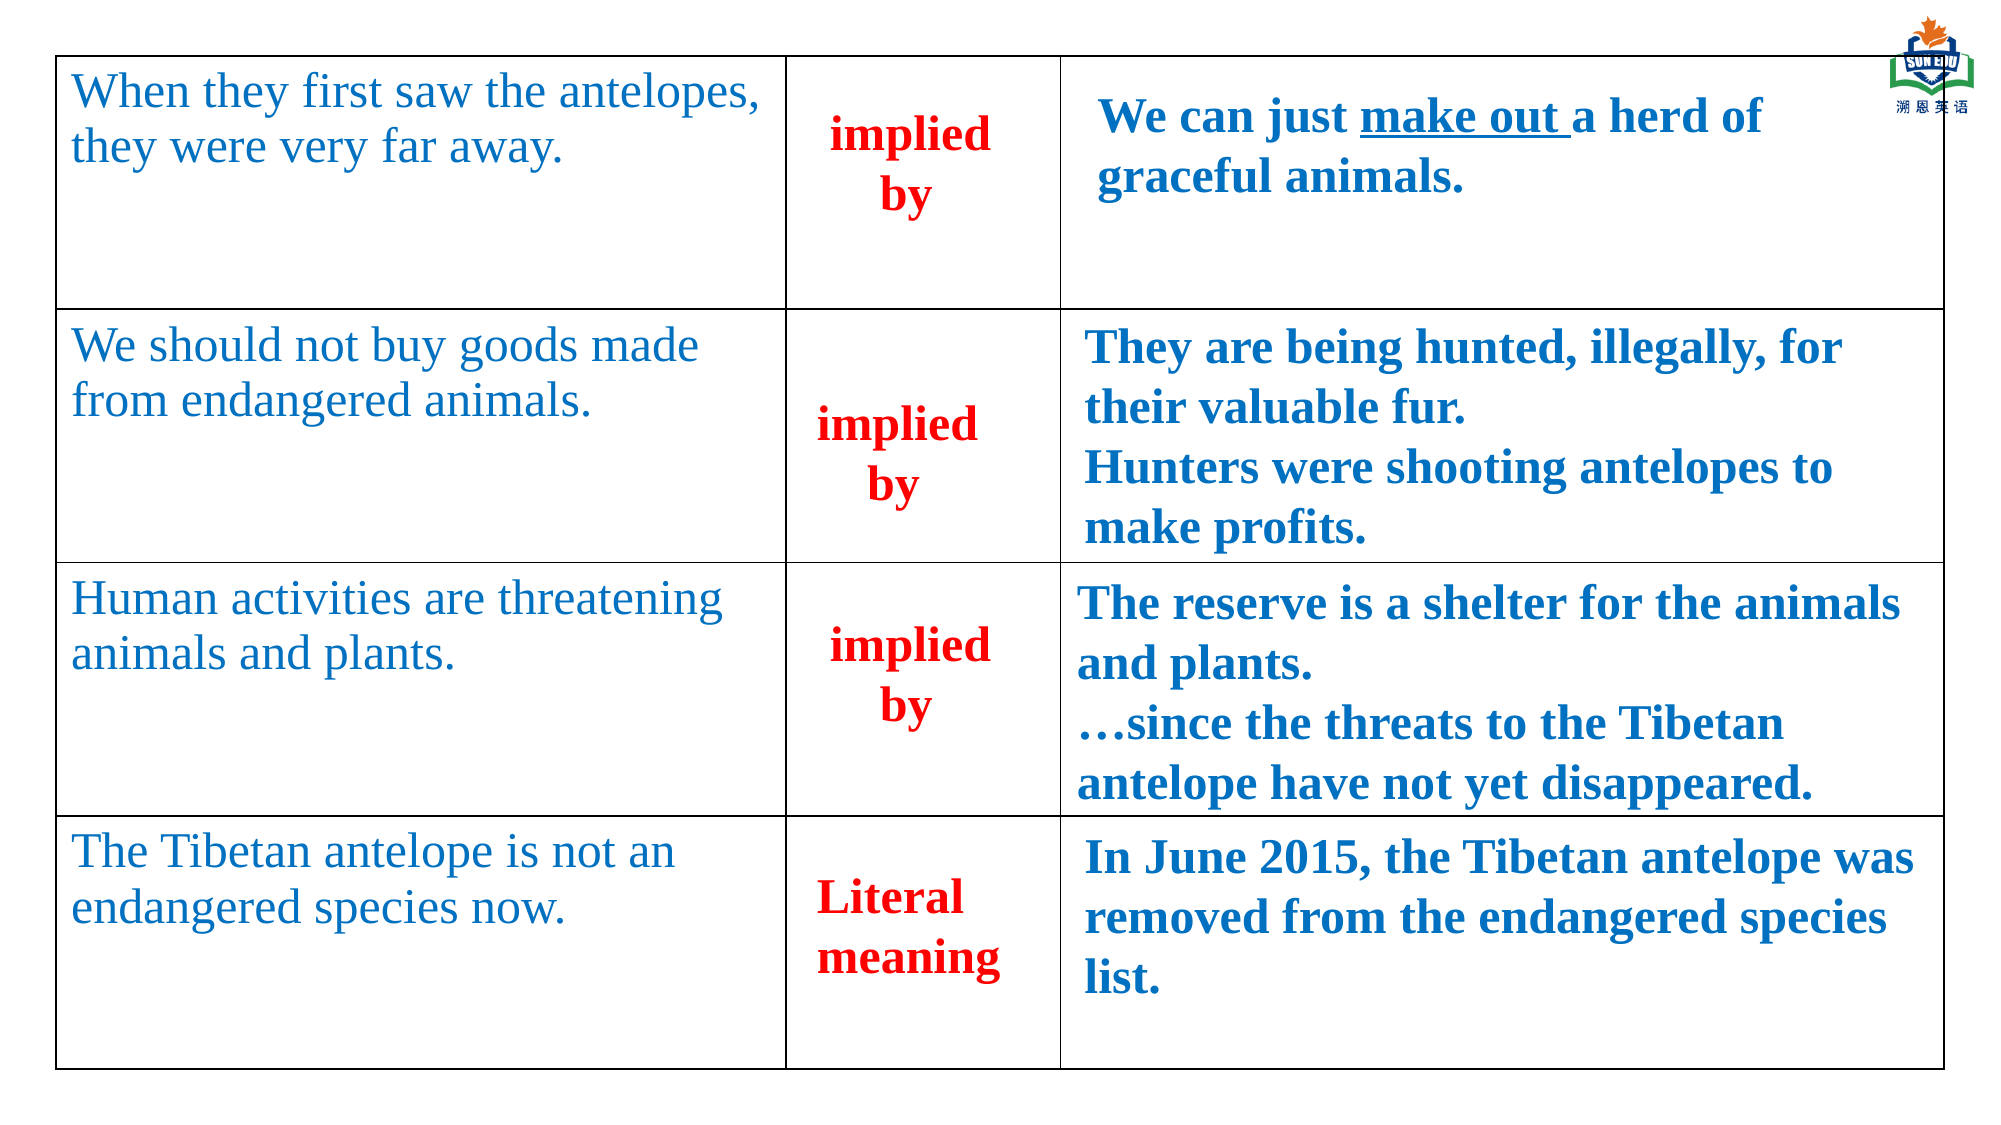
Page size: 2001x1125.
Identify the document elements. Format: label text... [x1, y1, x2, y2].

text_box We can just make out a herd of graceful animals. [1082, 74, 1919, 210]
table_cell [787, 563, 1060, 815]
text_box implied by [815, 604, 1083, 739]
table_cell [1061, 518, 1069, 562]
table_cell We should not buy goods made from endangered animals. [57, 310, 785, 562]
text_box Literal meaning [802, 856, 1070, 992]
table_header [1061, 57, 1943, 308]
table_cell [787, 817, 1060, 1068]
table_cell Human activities are threatening animals and plants. [57, 563, 785, 815]
text_box implied by [815, 93, 1083, 229]
table_cell [1061, 992, 1943, 1068]
text_box implied by [802, 382, 1070, 518]
table_header When they first saw the antelopes, they were very far away. [57, 57, 785, 308]
table_cell [787, 310, 1060, 562]
text_box In June 2015, the Tibetan antelope was removed from the endangered species list. [1069, 816, 1959, 1011]
table_header [787, 57, 1060, 308]
table_cell The Tibetan antelope is not an endangered species now. [57, 817, 785, 1068]
text_box The reserve is a shelter for the animals and plants. …since the threats to the Tibetan antelope have not yet disappeared. [1062, 562, 1952, 818]
picture [1882, 13, 1983, 119]
text_box They are being hunted, illegally, for their valuable fur. Hunters were shooting antelopes to make profits. [1069, 306, 1959, 562]
table_cell [1061, 310, 1069, 382]
table_cell [1061, 817, 1069, 856]
